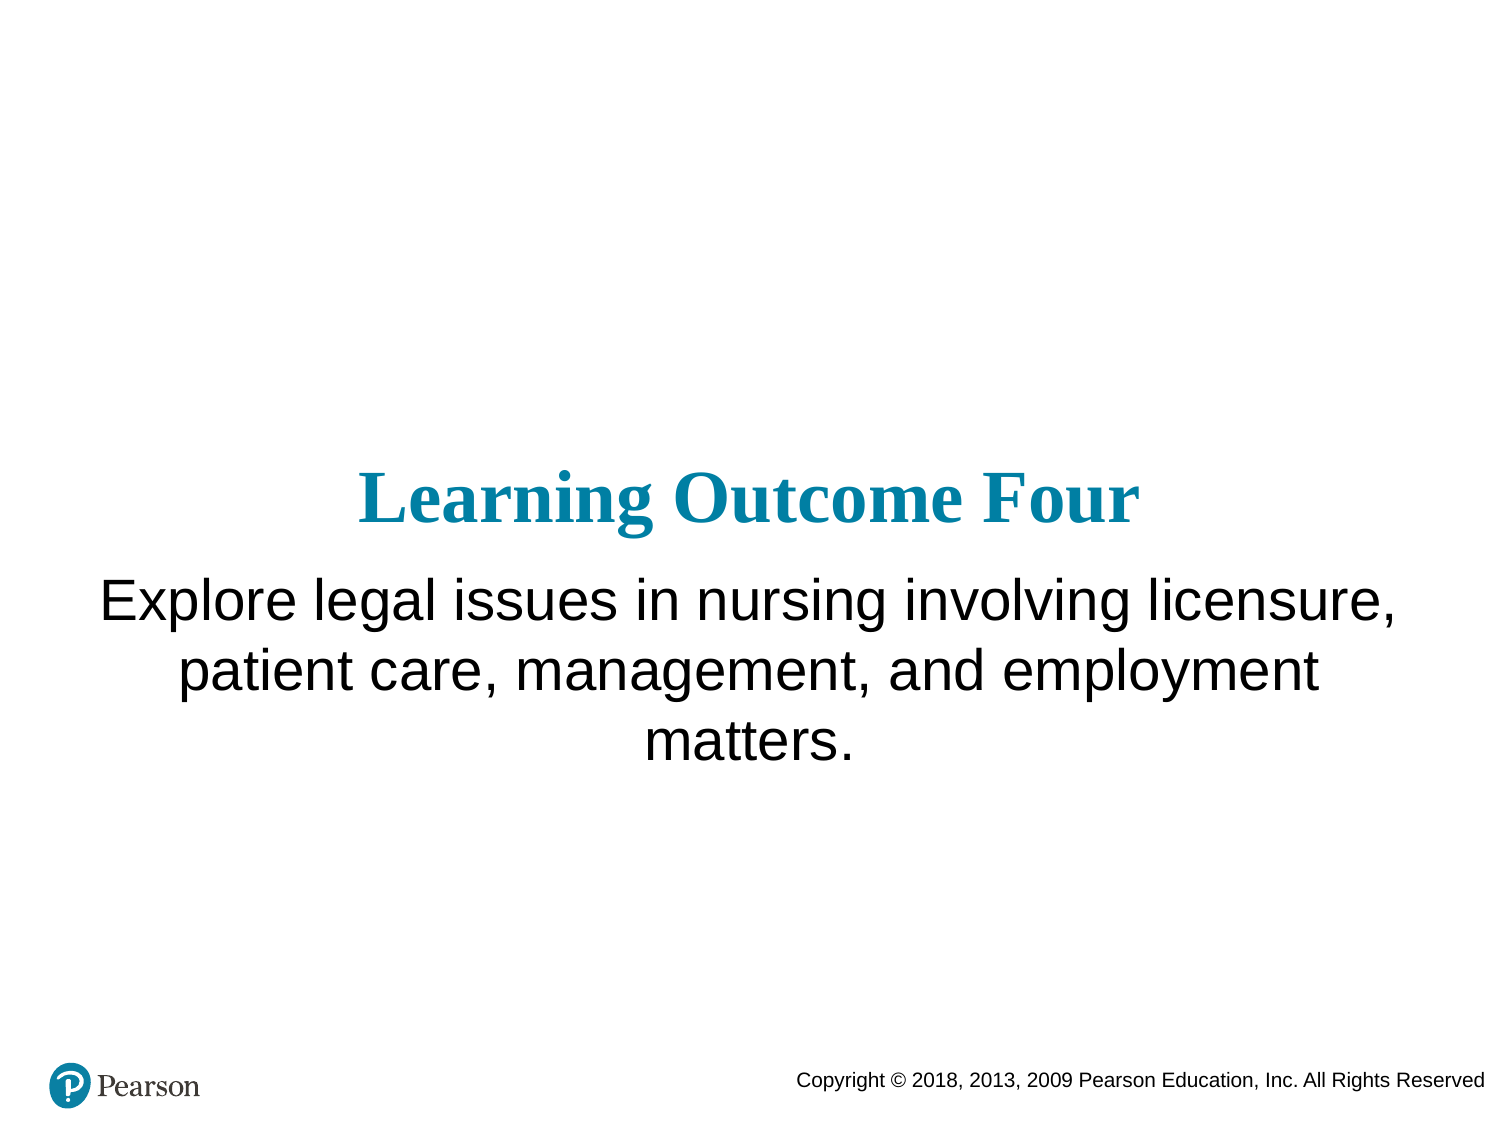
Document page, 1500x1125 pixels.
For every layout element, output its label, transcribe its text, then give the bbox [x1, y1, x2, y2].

title Learning Outcome Four [75, 35, 1425, 538]
list Explore legal issues in nursing involving licensure, patient care, management, and employment matters. [75, 562, 1425, 1005]
